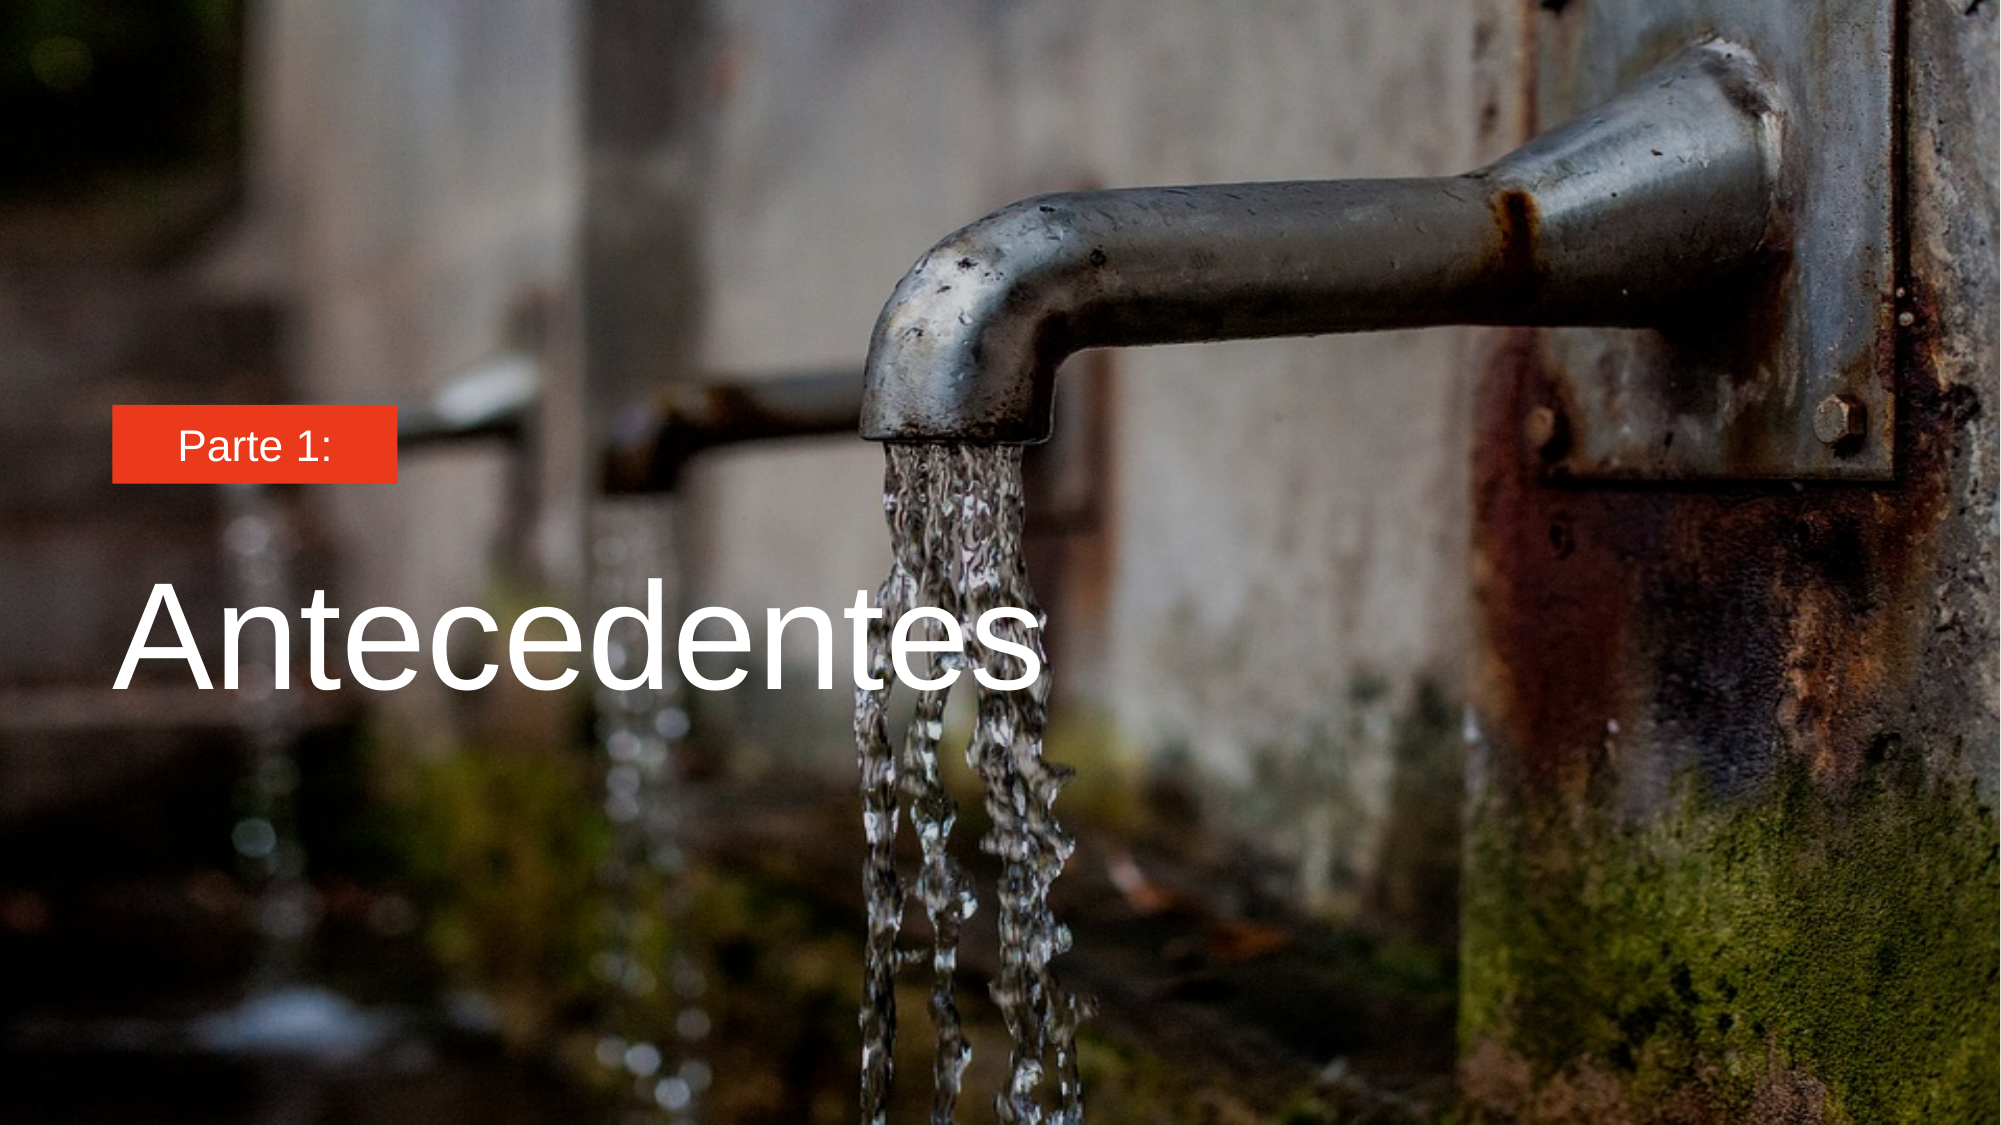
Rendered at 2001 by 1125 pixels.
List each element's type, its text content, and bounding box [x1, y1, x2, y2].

picture [0, 0, 2001, 1125]
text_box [112, 404, 398, 484]
text_box Antecedentes [112, 536, 1249, 721]
